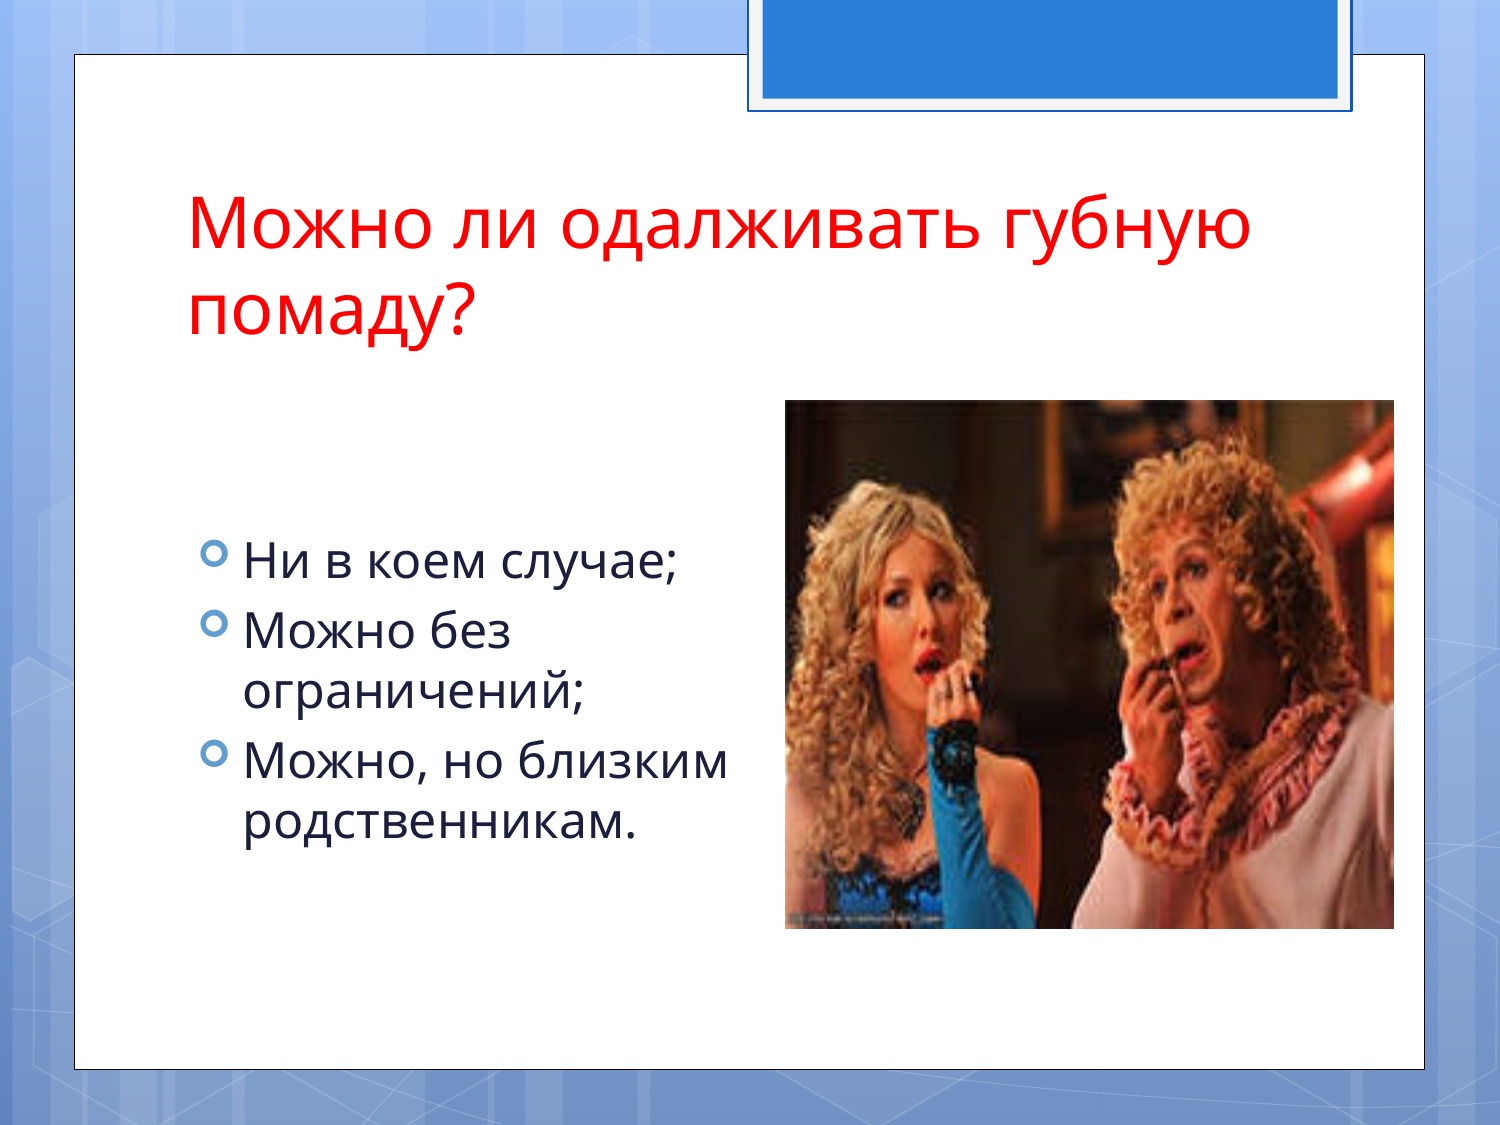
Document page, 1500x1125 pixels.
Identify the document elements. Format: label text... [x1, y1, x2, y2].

picture [785, 400, 1394, 929]
list Ни в коем случае; Можно без ограничений; Можно, но близким родственникам. [171, 381, 762, 957]
title Можно ли одалживать губную помаду? [171, 168, 1324, 357]
